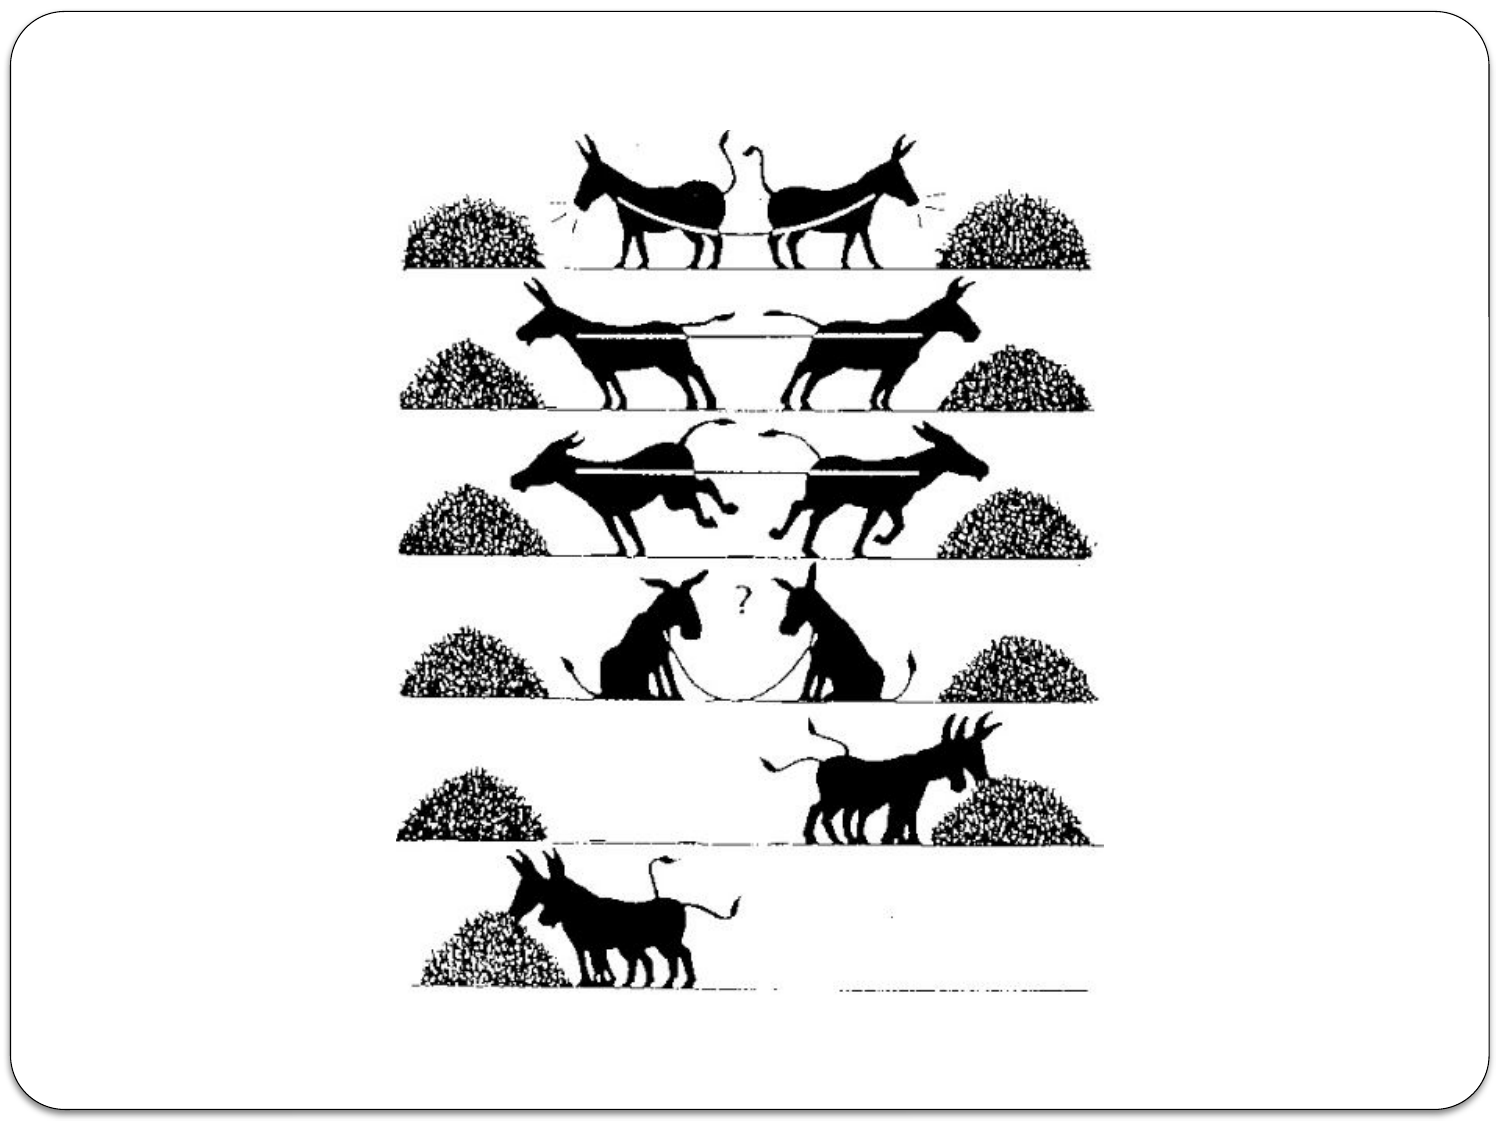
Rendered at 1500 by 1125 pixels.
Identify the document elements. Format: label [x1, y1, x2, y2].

picture [395, 130, 1105, 995]
